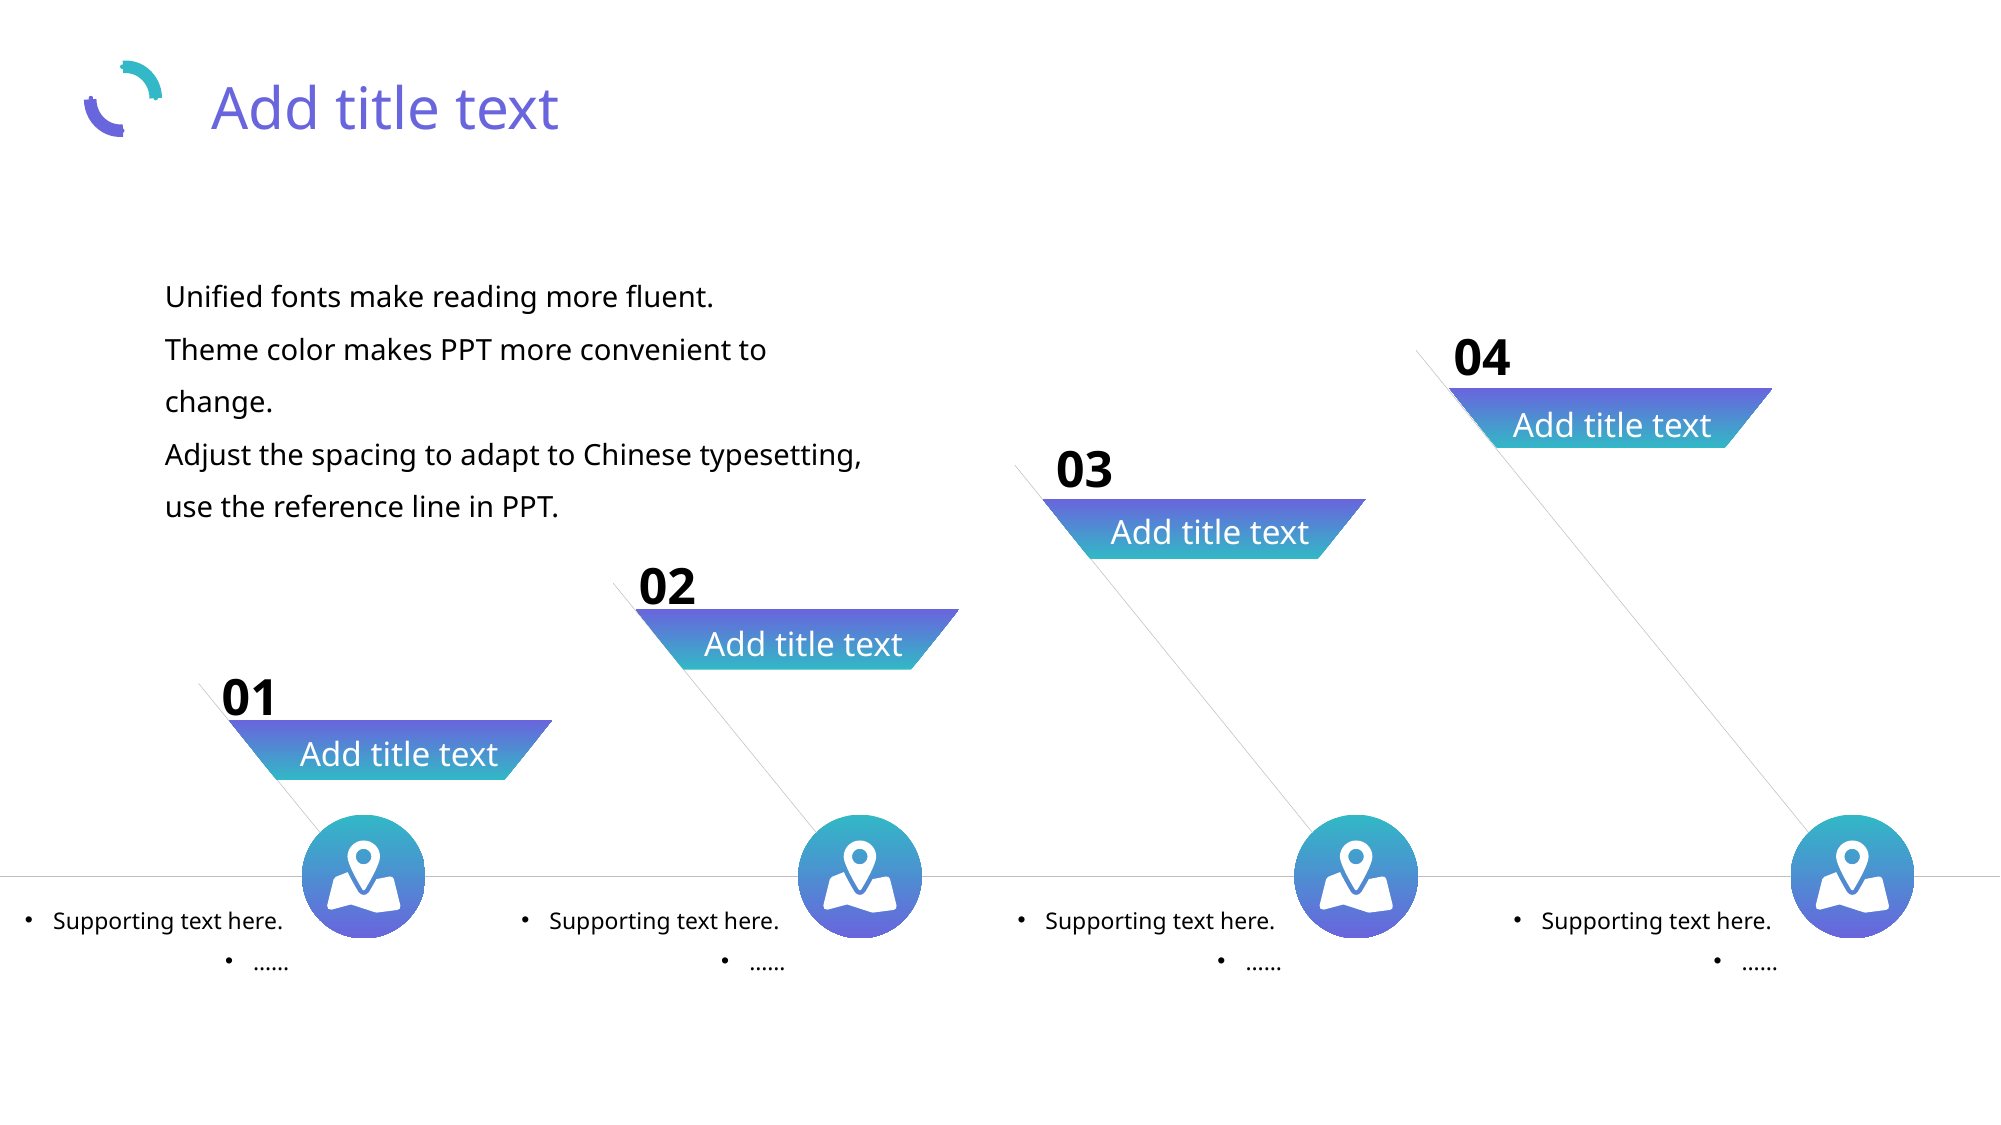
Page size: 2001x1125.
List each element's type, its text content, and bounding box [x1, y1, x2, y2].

text_box [1319, 877, 1393, 913]
text_box Supporting text here. …… [1449, 884, 1793, 1012]
text_box [833, 872, 846, 876]
text_box [327, 877, 401, 913]
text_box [88, 64, 158, 133]
text_box 04 [1438, 300, 1593, 350]
text_box Add title text [817, 608, 966, 678]
text_box Add title text [196, 64, 629, 149]
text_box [1014, 465, 1313, 833]
text_box Unified fonts make reading more fluent. Theme color makes PPT more convenient to change. Adjust the spacing to adapt to Chinese typesetting, use the reference line in PPT. [150, 253, 878, 502]
text_box [337, 872, 350, 876]
text_box [302, 814, 426, 876]
text_box 03 [1041, 412, 1195, 465]
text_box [1415, 350, 1809, 833]
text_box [1790, 814, 1915, 939]
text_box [198, 683, 321, 833]
text_box Add title text [321, 719, 561, 788]
text_box Supporting text here. …… [0, 884, 305, 1012]
text_box [798, 877, 922, 939]
text_box [302, 877, 426, 939]
text_box [843, 840, 877, 876]
text_box [798, 814, 922, 876]
text_box Supporting text here. …… [457, 884, 801, 1012]
text_box [1294, 877, 1418, 939]
text_box [1330, 872, 1342, 876]
text_box [823, 877, 897, 913]
text_box 01 [206, 639, 361, 719]
text_box [1339, 840, 1373, 876]
text_box Supporting text here. …… [953, 884, 1297, 1012]
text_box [613, 583, 817, 833]
text_box Add title text [1313, 496, 1372, 566]
text_box [347, 840, 381, 876]
text_box [1294, 814, 1418, 876]
text_box 02 [624, 529, 778, 583]
